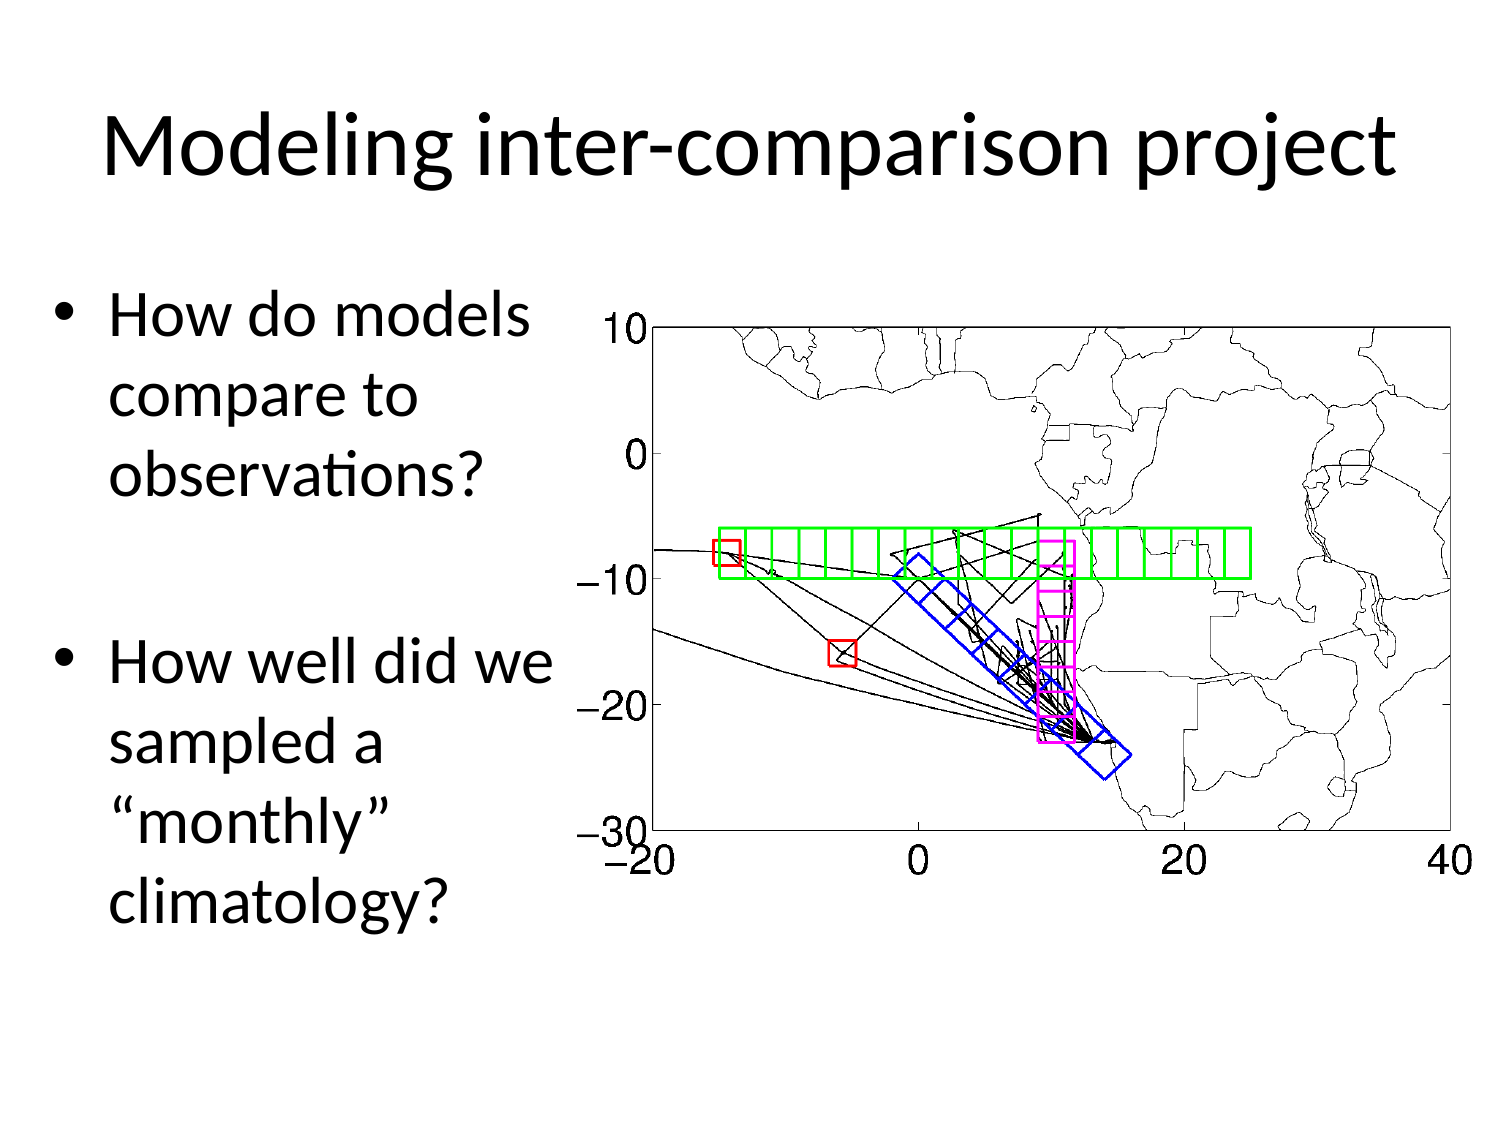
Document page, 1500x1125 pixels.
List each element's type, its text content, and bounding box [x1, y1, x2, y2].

list How do models compare to observations? How well did we sampled a “monthly” climatology? [37, 262, 675, 1025]
title Modeling inter-comparison project [75, 45, 1425, 233]
picture [577, 312, 1472, 876]
